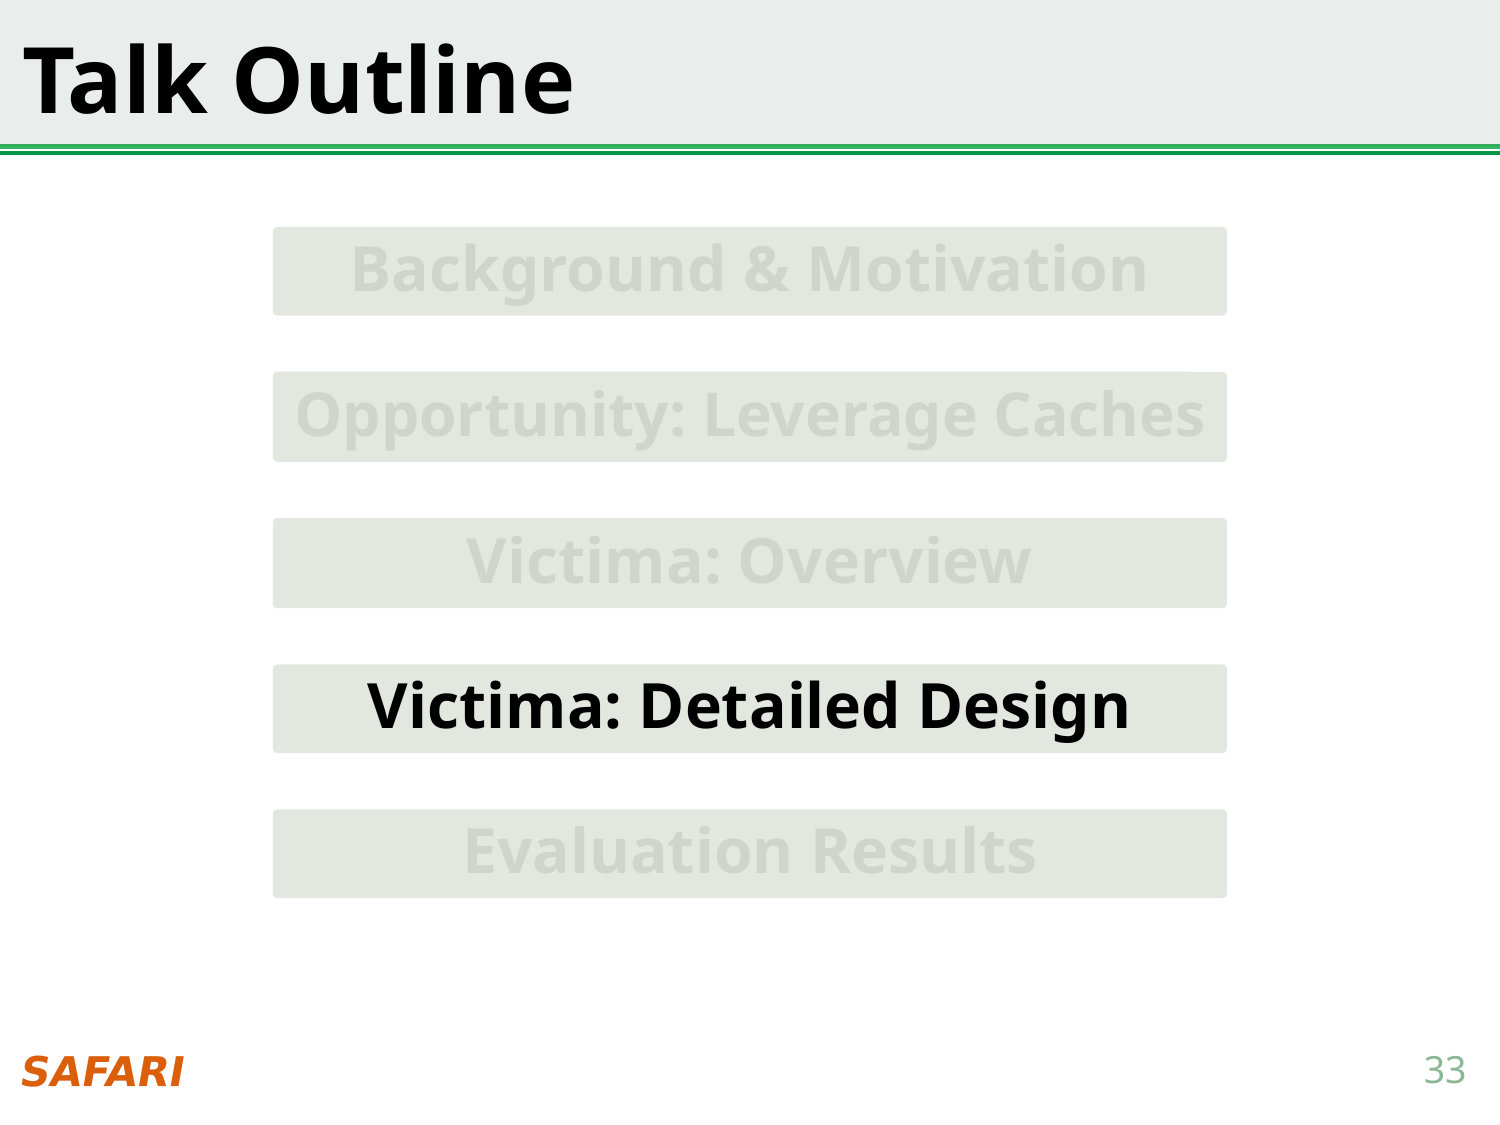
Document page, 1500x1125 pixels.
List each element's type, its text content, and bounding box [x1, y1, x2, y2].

slide_number 33 [1144, 1041, 1482, 1101]
title Talk Outline [7, 0, 1301, 168]
picture [17, 1055, 184, 1088]
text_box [272, 226, 1227, 899]
